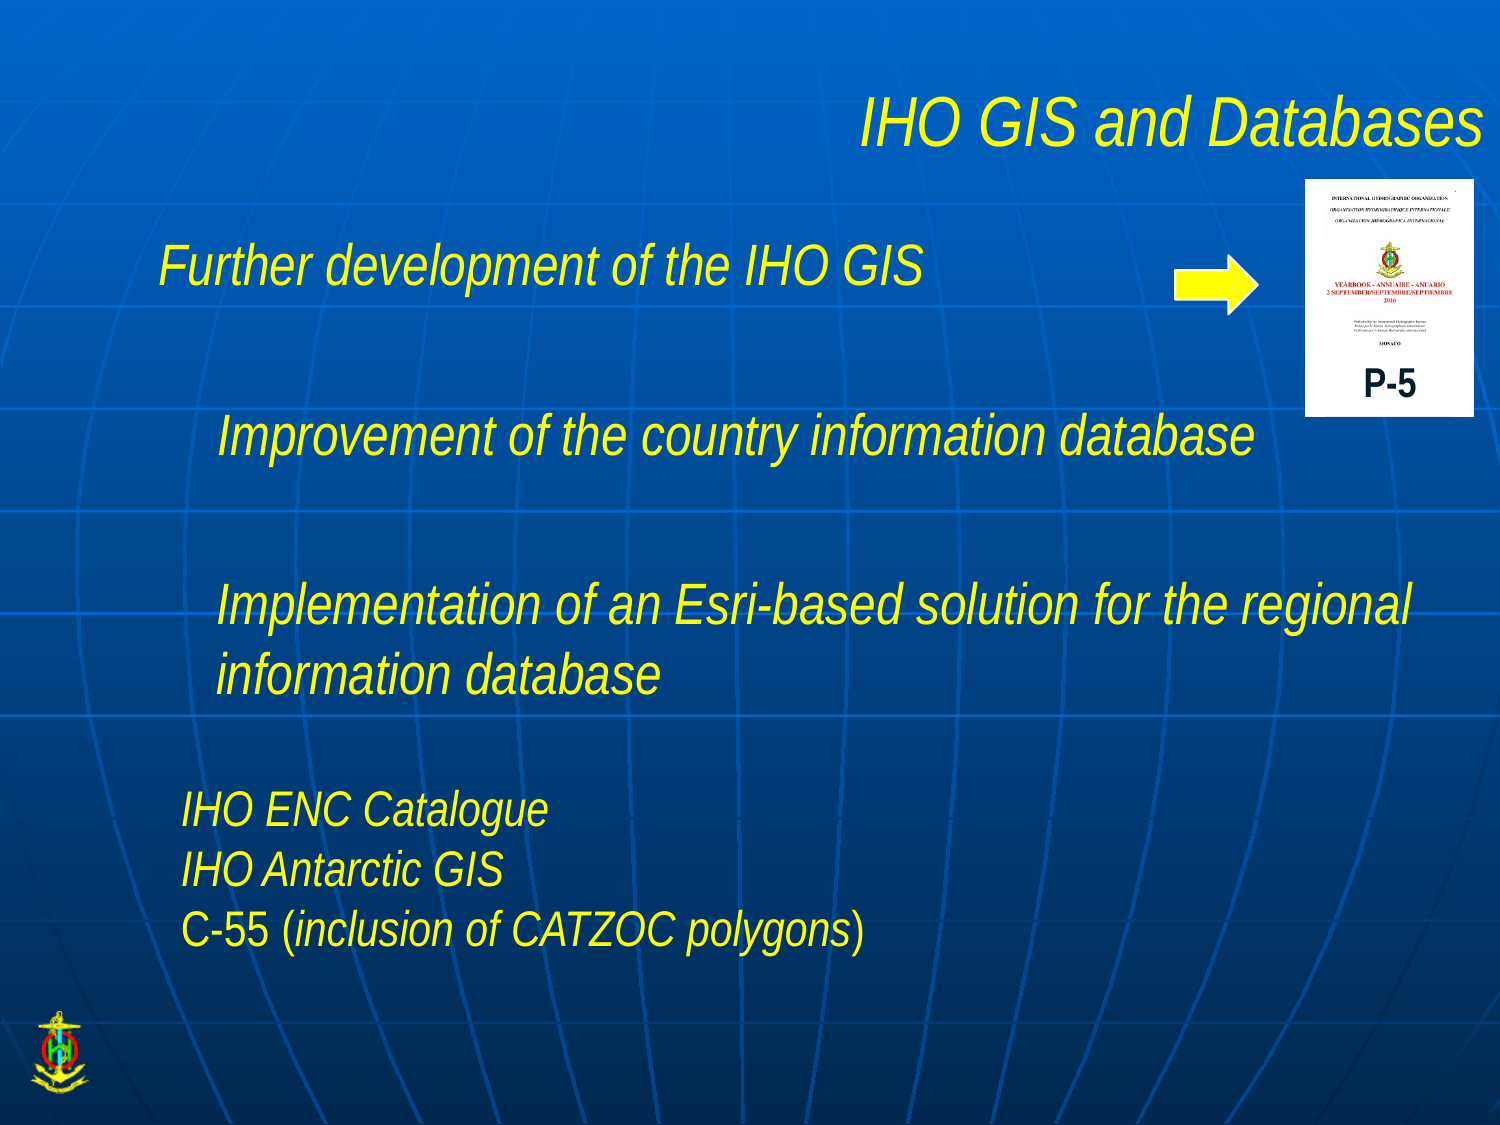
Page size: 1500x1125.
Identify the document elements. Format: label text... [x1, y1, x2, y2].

text_box [1175, 255, 1258, 315]
list Further development of the IHO GIS Improvement of the country information database Implementation of an Esri-based solution for the regional information database IHO ENC Catalogue IHO Antarctic GIS C-55 (inclusion of CATZOC polygons) [100, 219, 1500, 1125]
picture [1304, 178, 1474, 418]
text_box IHO GIS and Databases [0, 30, 1500, 206]
